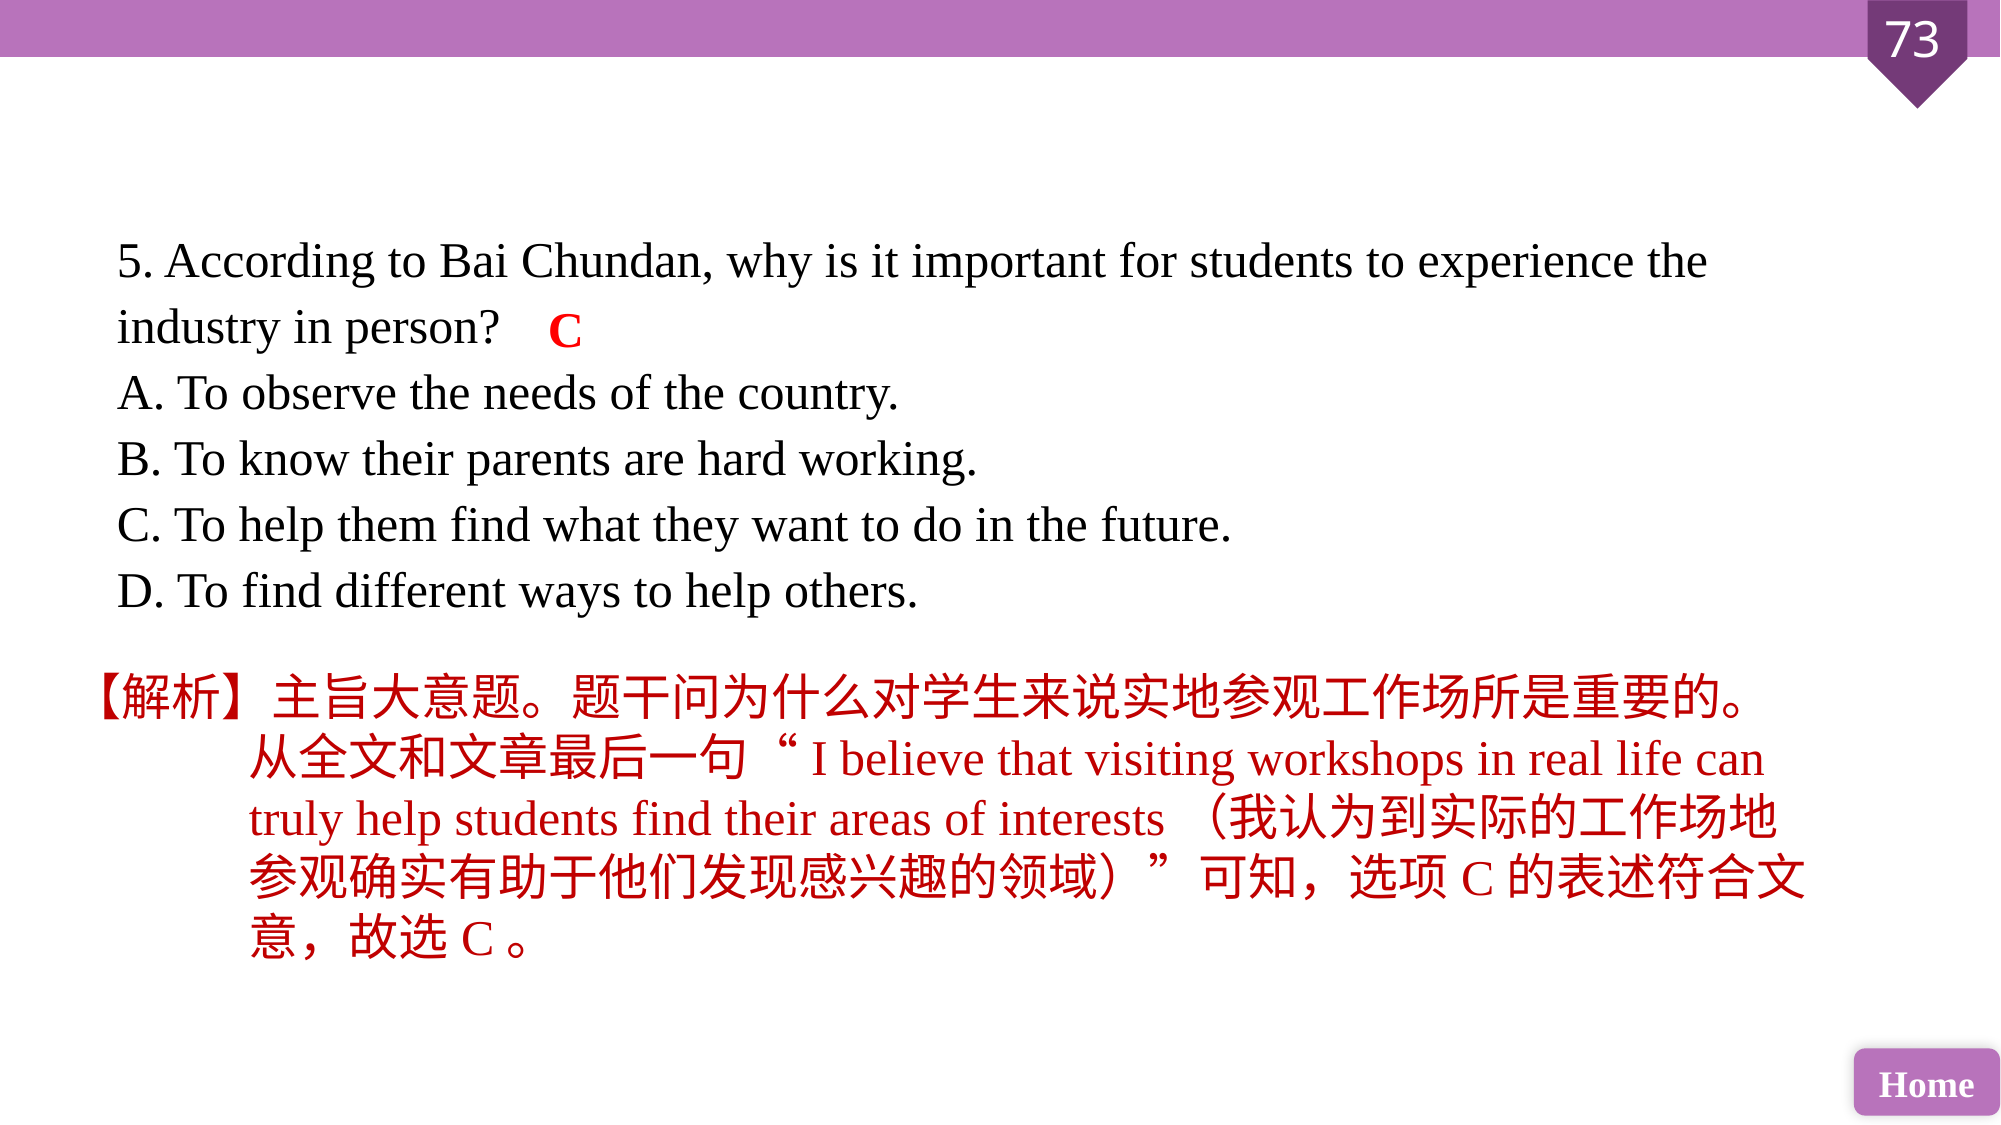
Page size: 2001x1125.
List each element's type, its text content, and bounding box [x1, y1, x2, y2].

text_box 5. According to Bai Chundan, why is it important for students to experience the industry in person? A. To observe the needs of the country. B. To know their parents are hard working. C. To help them find what they want to do in the future. D. To find different ways to help others. [102, 214, 1801, 626]
text_box 【解析】主旨大意题。题干问为什么对学生来说实地参观工作场所是重要的。从全文和文章最后一句“I believe that visiting workshops in real life can truly help students find their areas of interests（我认为到实际的工作场地参观确实有助于他们发现感兴趣的领域）”可知，选项C的表述符合文意，故选C。 [57, 658, 1825, 1023]
text_box C [533, 290, 607, 365]
